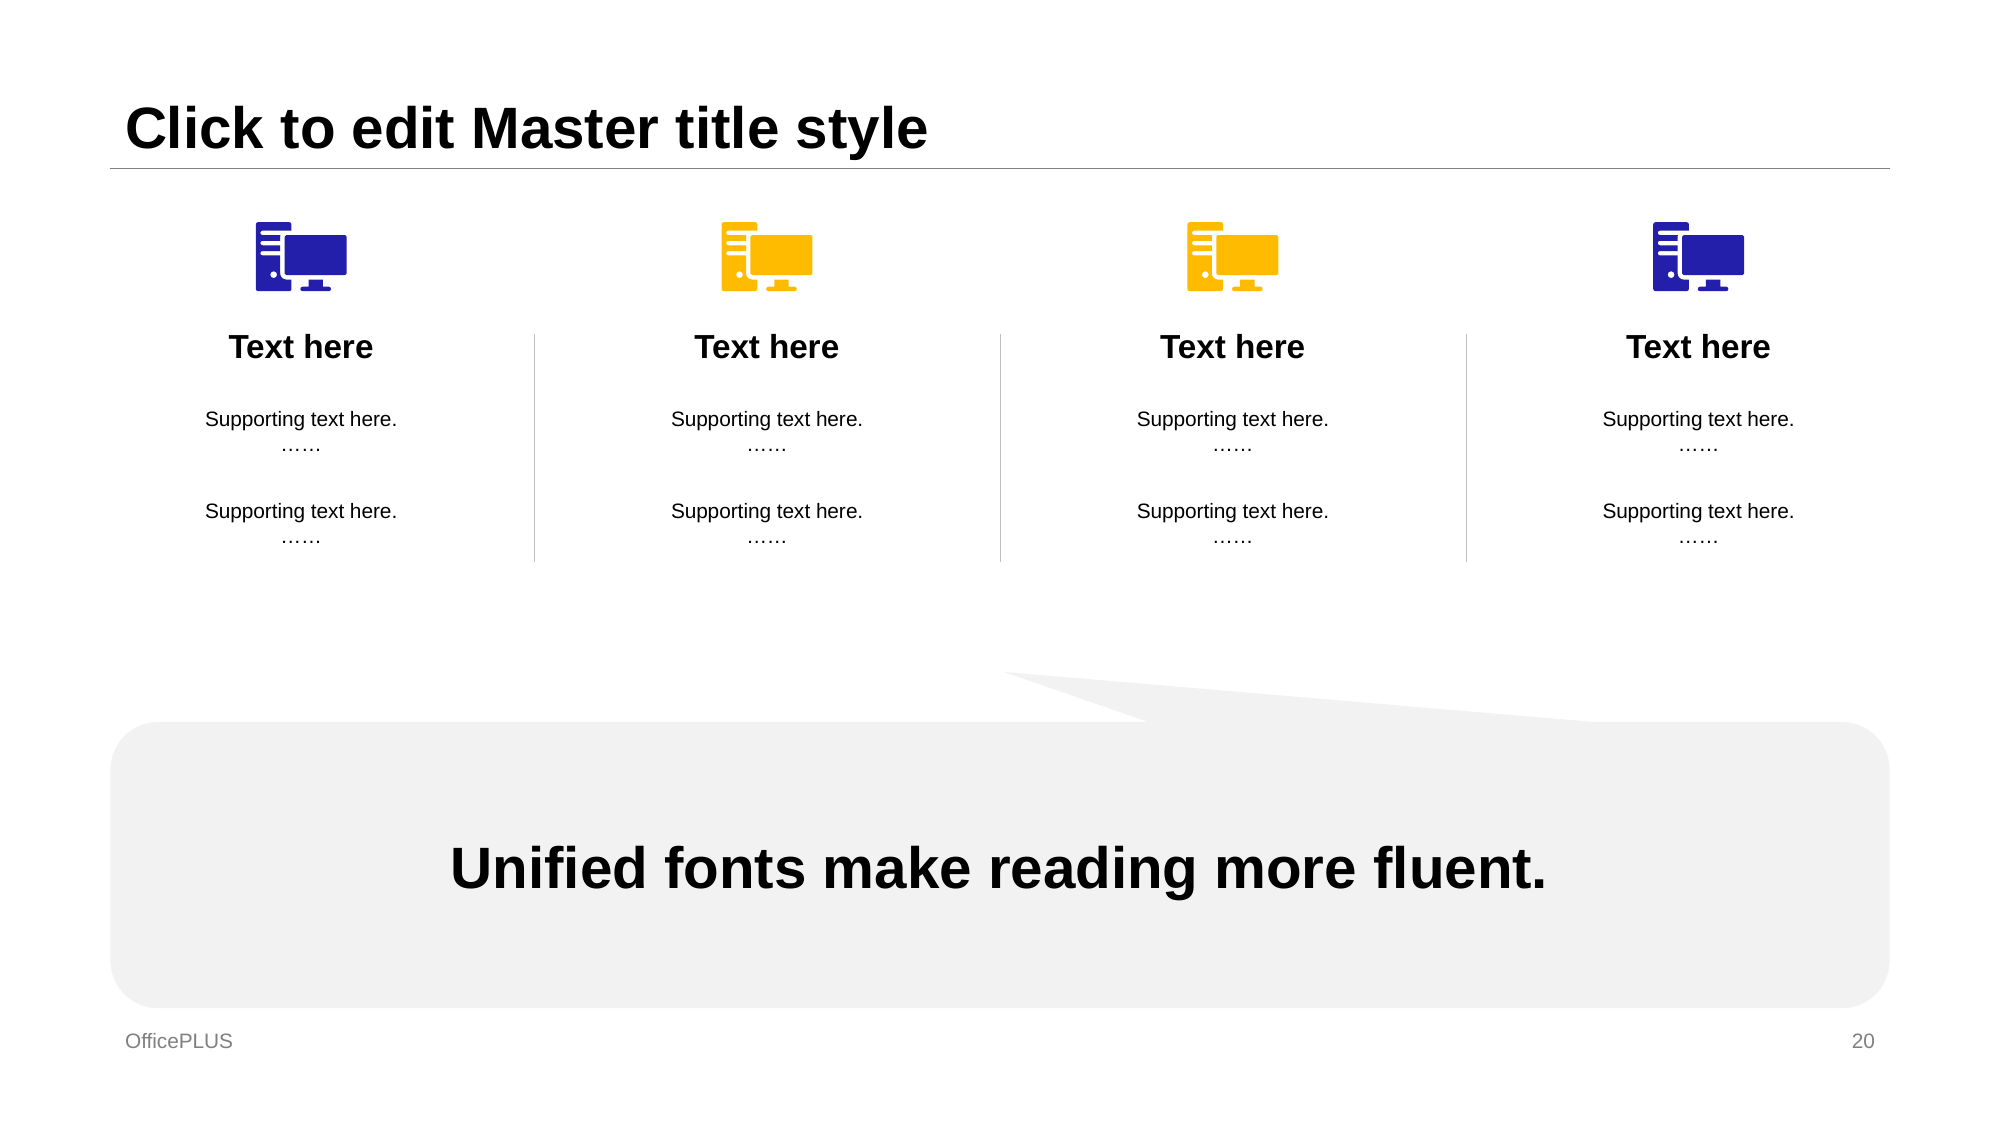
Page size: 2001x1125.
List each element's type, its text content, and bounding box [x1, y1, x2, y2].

footer OfficePLUS [109, 1023, 790, 1058]
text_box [110, 222, 1890, 1009]
title Click to edit Master title style [109, 0, 1890, 169]
slide_number 20 [1412, 1023, 1890, 1058]
